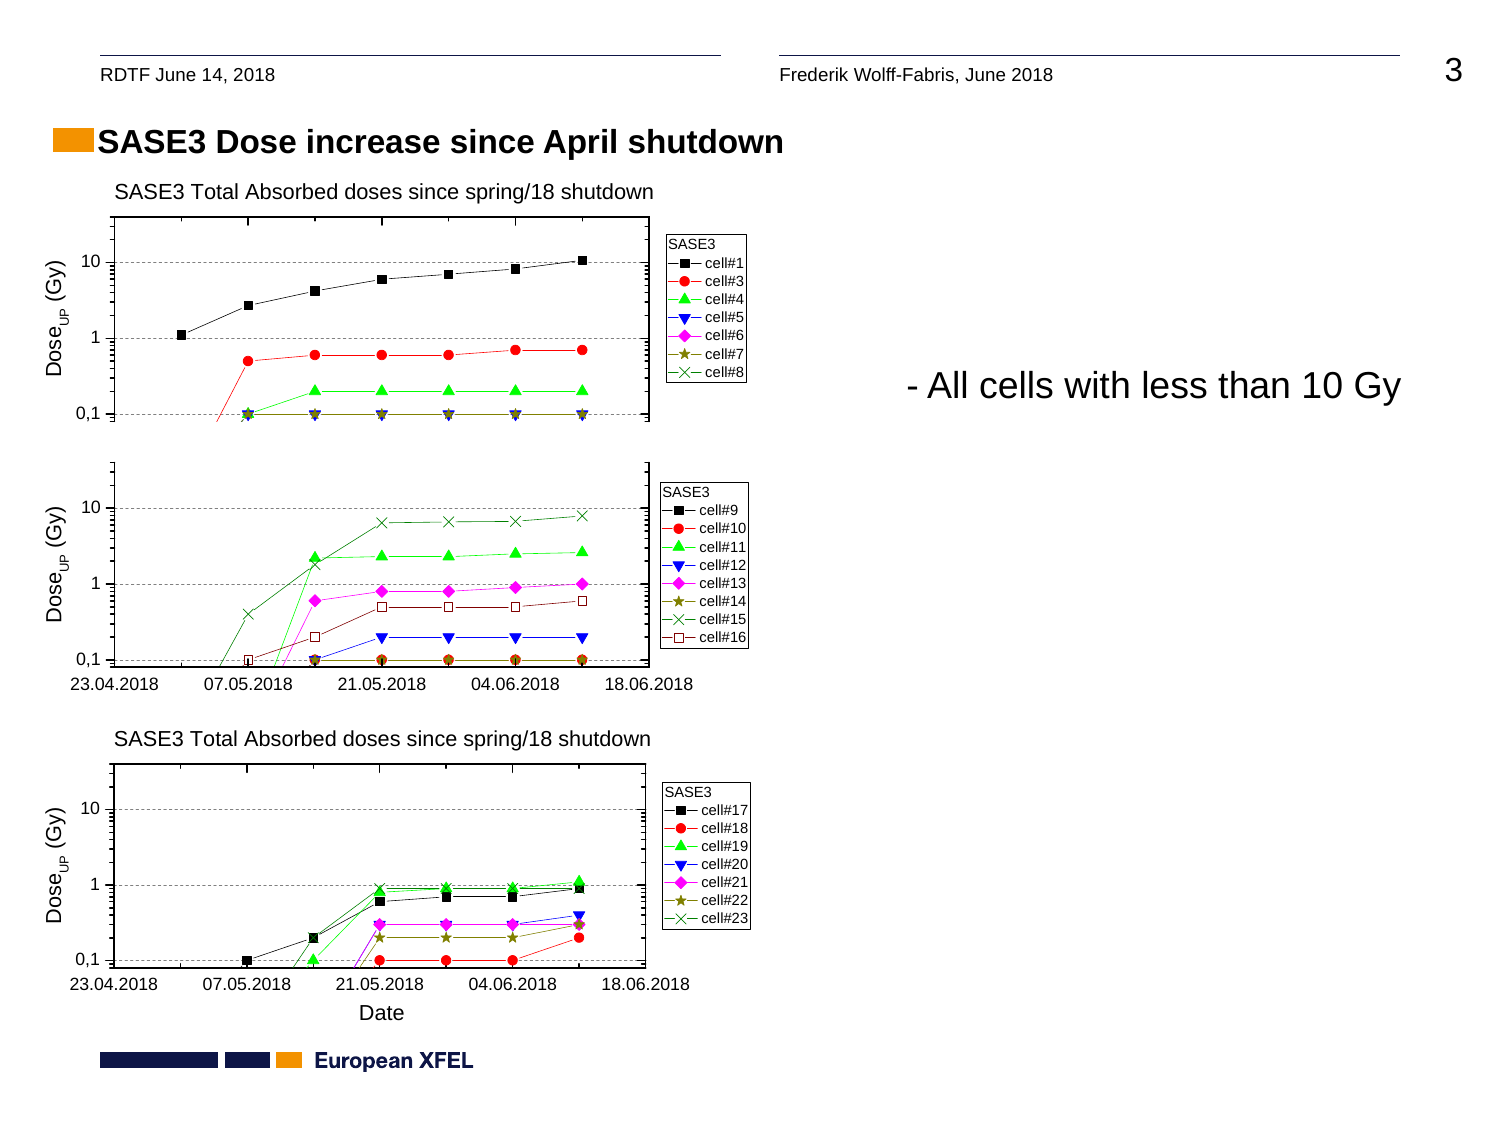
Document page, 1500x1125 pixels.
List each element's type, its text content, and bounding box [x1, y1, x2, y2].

text_box SASE3 Dose increase since April shutdown [38, 108, 189, 158]
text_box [0, 158, 766, 745]
text_box - All cells with less than 10 Gy [891, 348, 1042, 499]
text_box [0, 706, 762, 1125]
